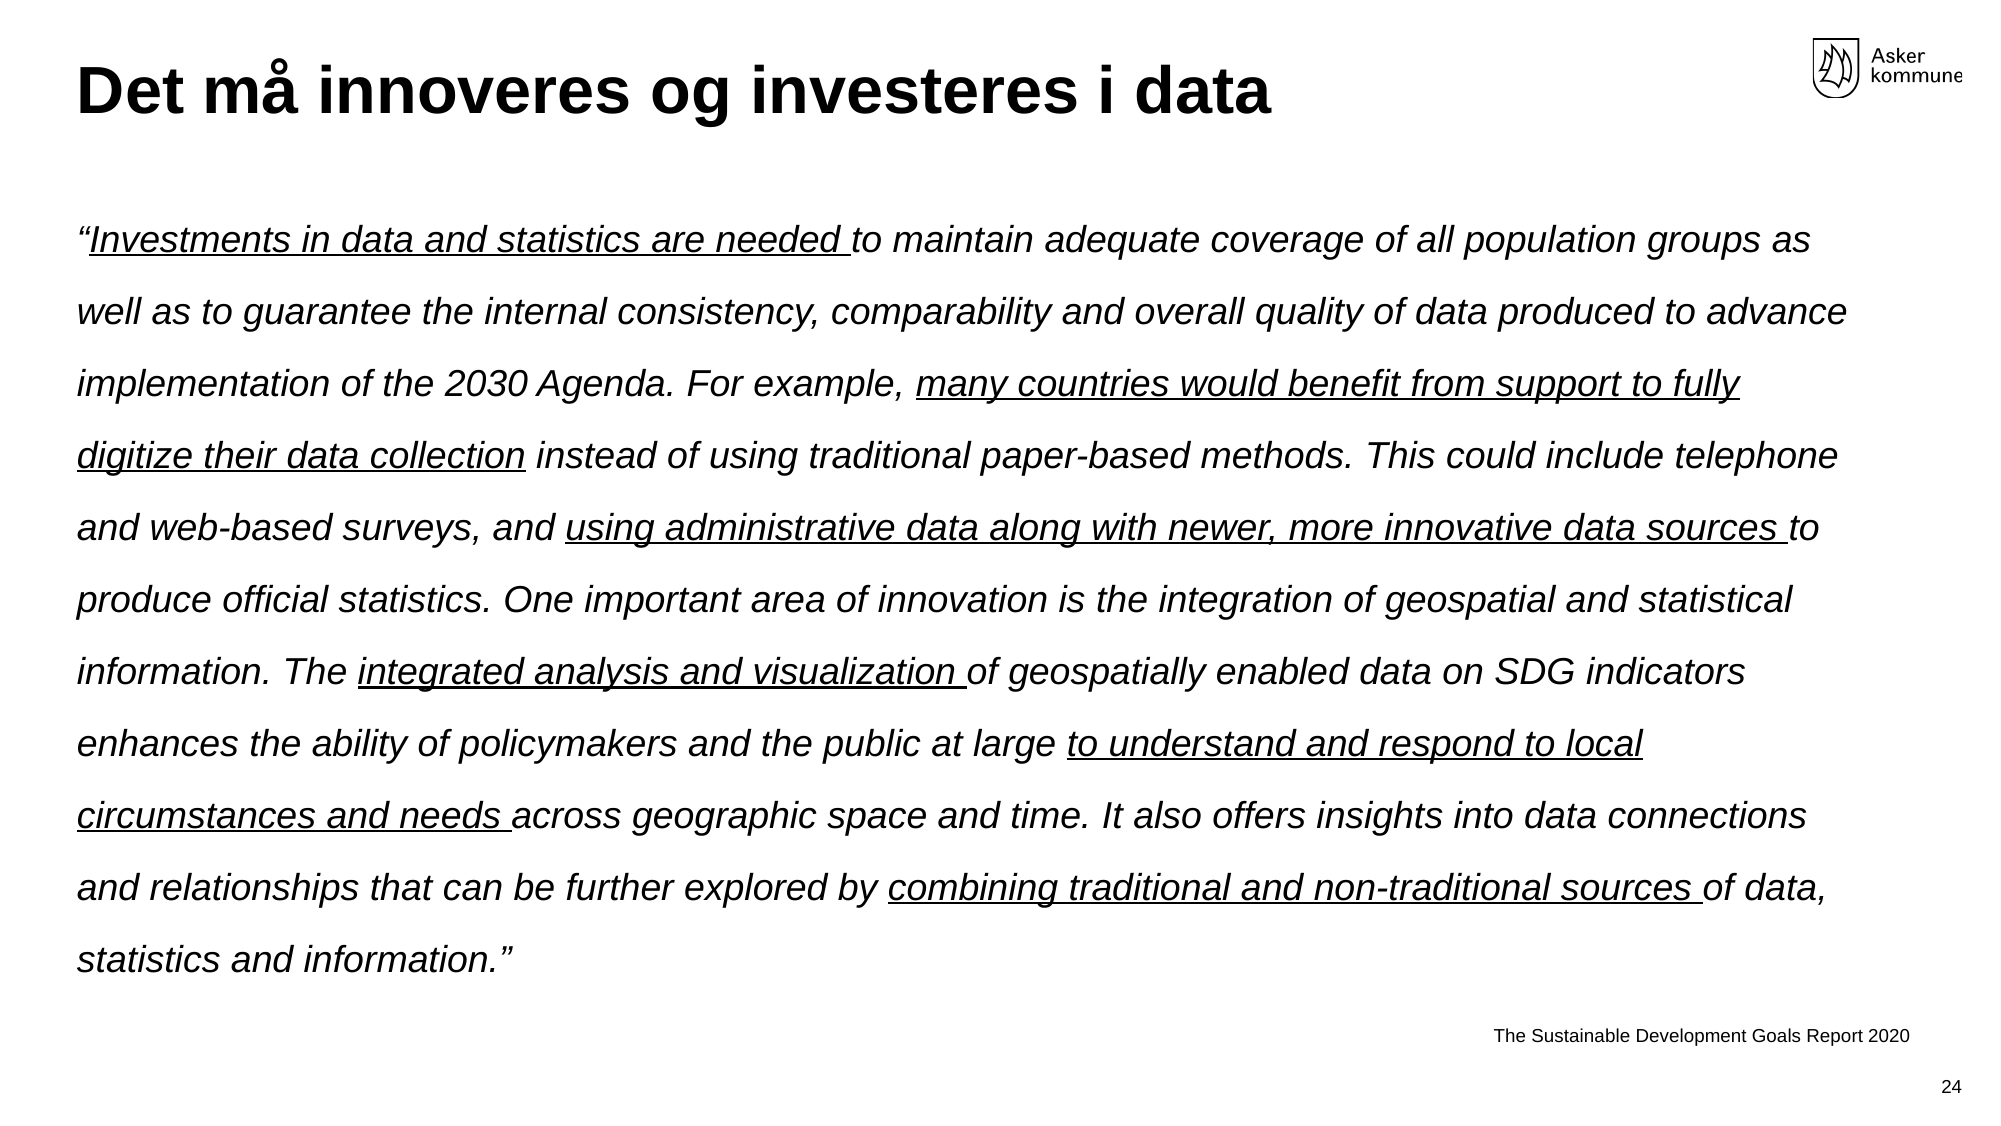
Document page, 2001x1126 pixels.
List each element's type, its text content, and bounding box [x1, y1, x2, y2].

slide_number 24 [1812, 1074, 1963, 1098]
text_box The Sustainable Development Goals Report 2020 [1478, 1016, 1946, 1054]
title Det må innoveres og investeres i data [76, 47, 1731, 187]
list “Investments in data and statistics are needed to maintain adequate coverage of all population groups as well as to guarantee the internal consistency, comparability and overall quality of data produced to advance implementation of the 2030 Agenda. For example, many countries would benefit from support to fully digitize their data collection instead of using traditional paper-based methods. This could include telephone and web-based surveys, and using administrative data along with newer, more innovative data sources to produce official statistics. One important area of innovation is the integration of geospatial and statistical information. The integrated analysis and visualization of geospatially enabled data on SDG indicators enhances the ability of policymakers and the public at large to understand and respond to local circumstances and needs across geographic space and time. It also offers insights into data connections and relationships that can be further explored by combining traditional and non-traditional sources of data, statistics and information.” [76, 187, 1855, 1052]
